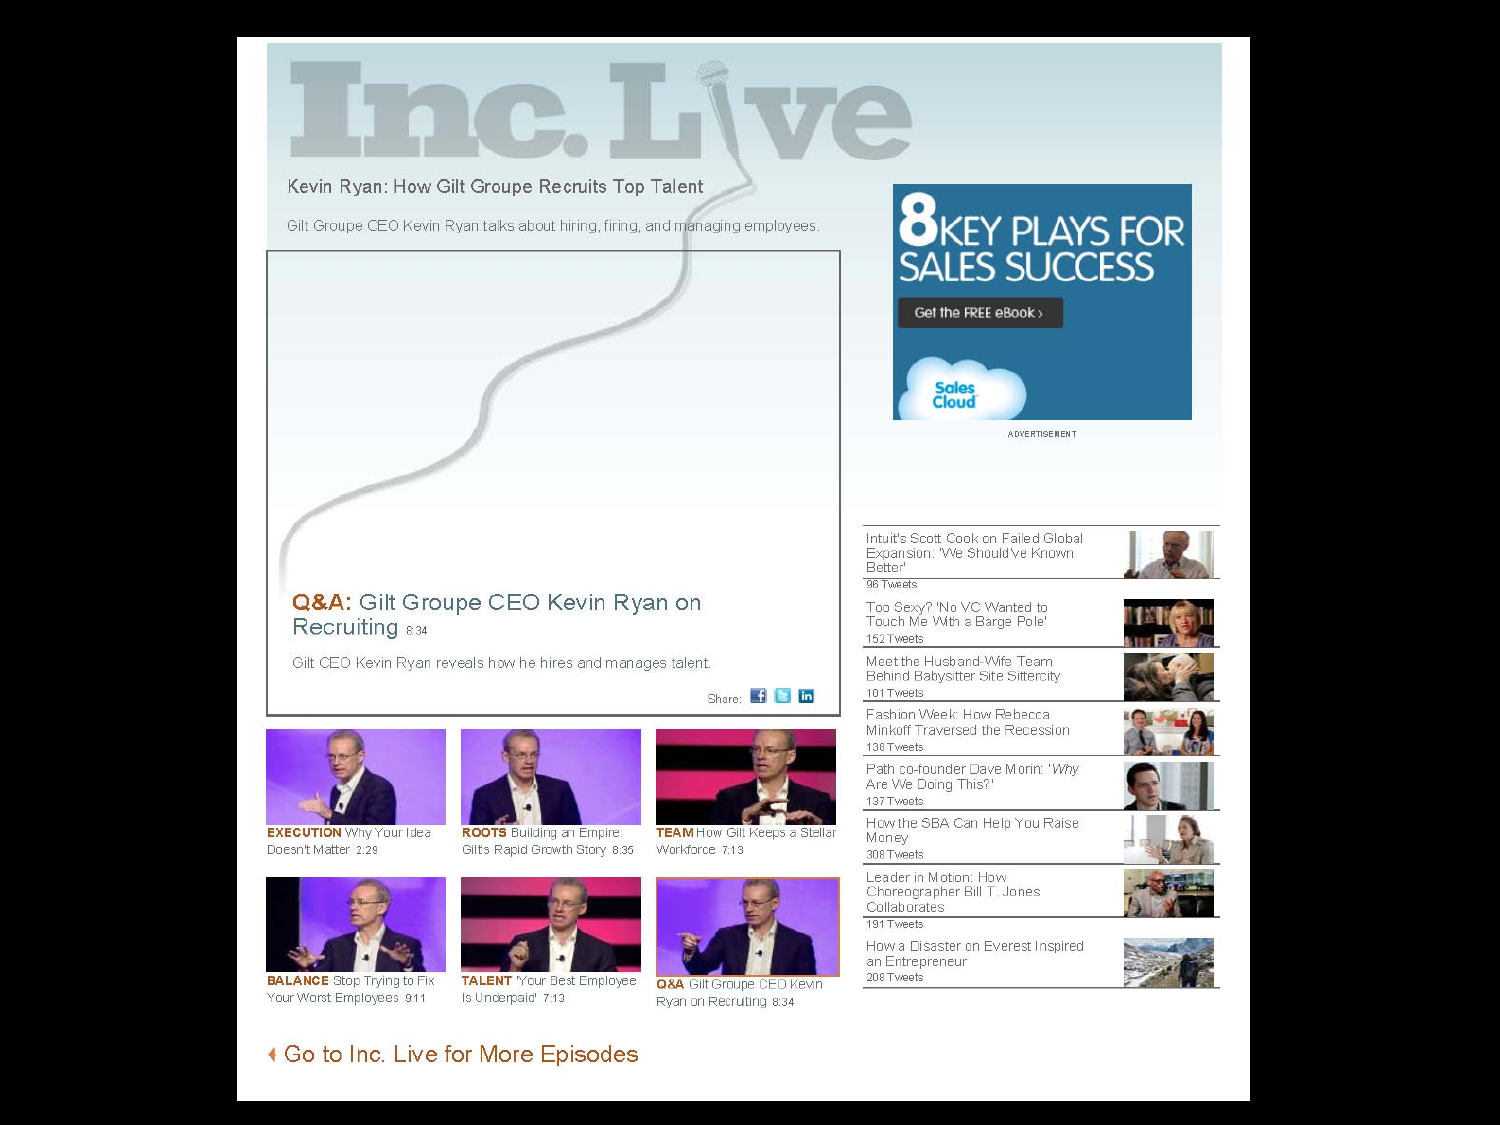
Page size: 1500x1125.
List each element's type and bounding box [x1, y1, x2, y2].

picture [237, 37, 1251, 1102]
